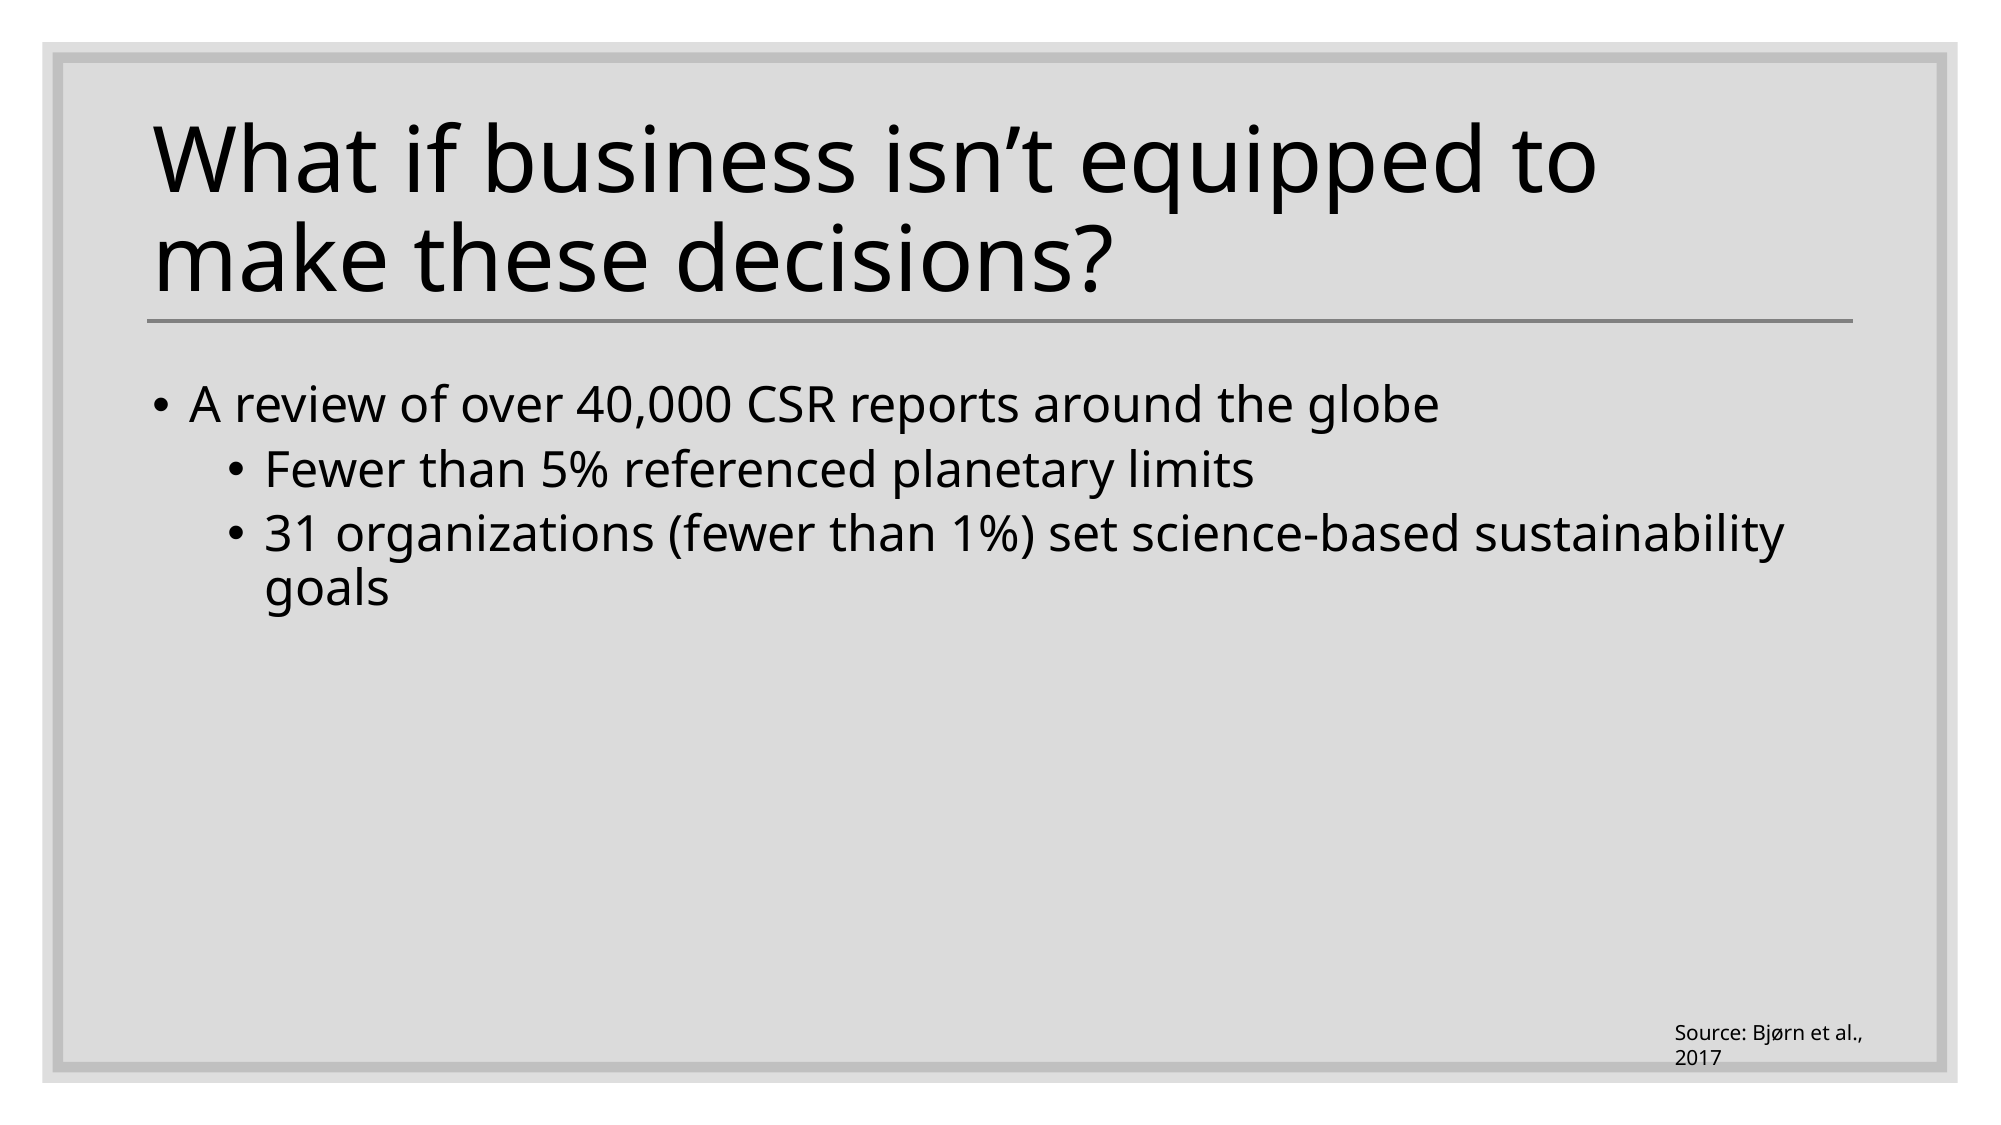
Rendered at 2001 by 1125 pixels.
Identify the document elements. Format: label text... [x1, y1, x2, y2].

text_box [52, 51, 1948, 1073]
list A review of over 40,000 CSR reports around the globe Fewer than 5% referenced planetary limits 31 organizations (fewer than 1%) set science-based sustainability goals [137, 372, 1863, 973]
title What if business isn’t equipped to make these decisions? [137, 103, 1863, 322]
text_box Source: Bjørn et al., 2017 [1659, 1011, 1925, 1077]
